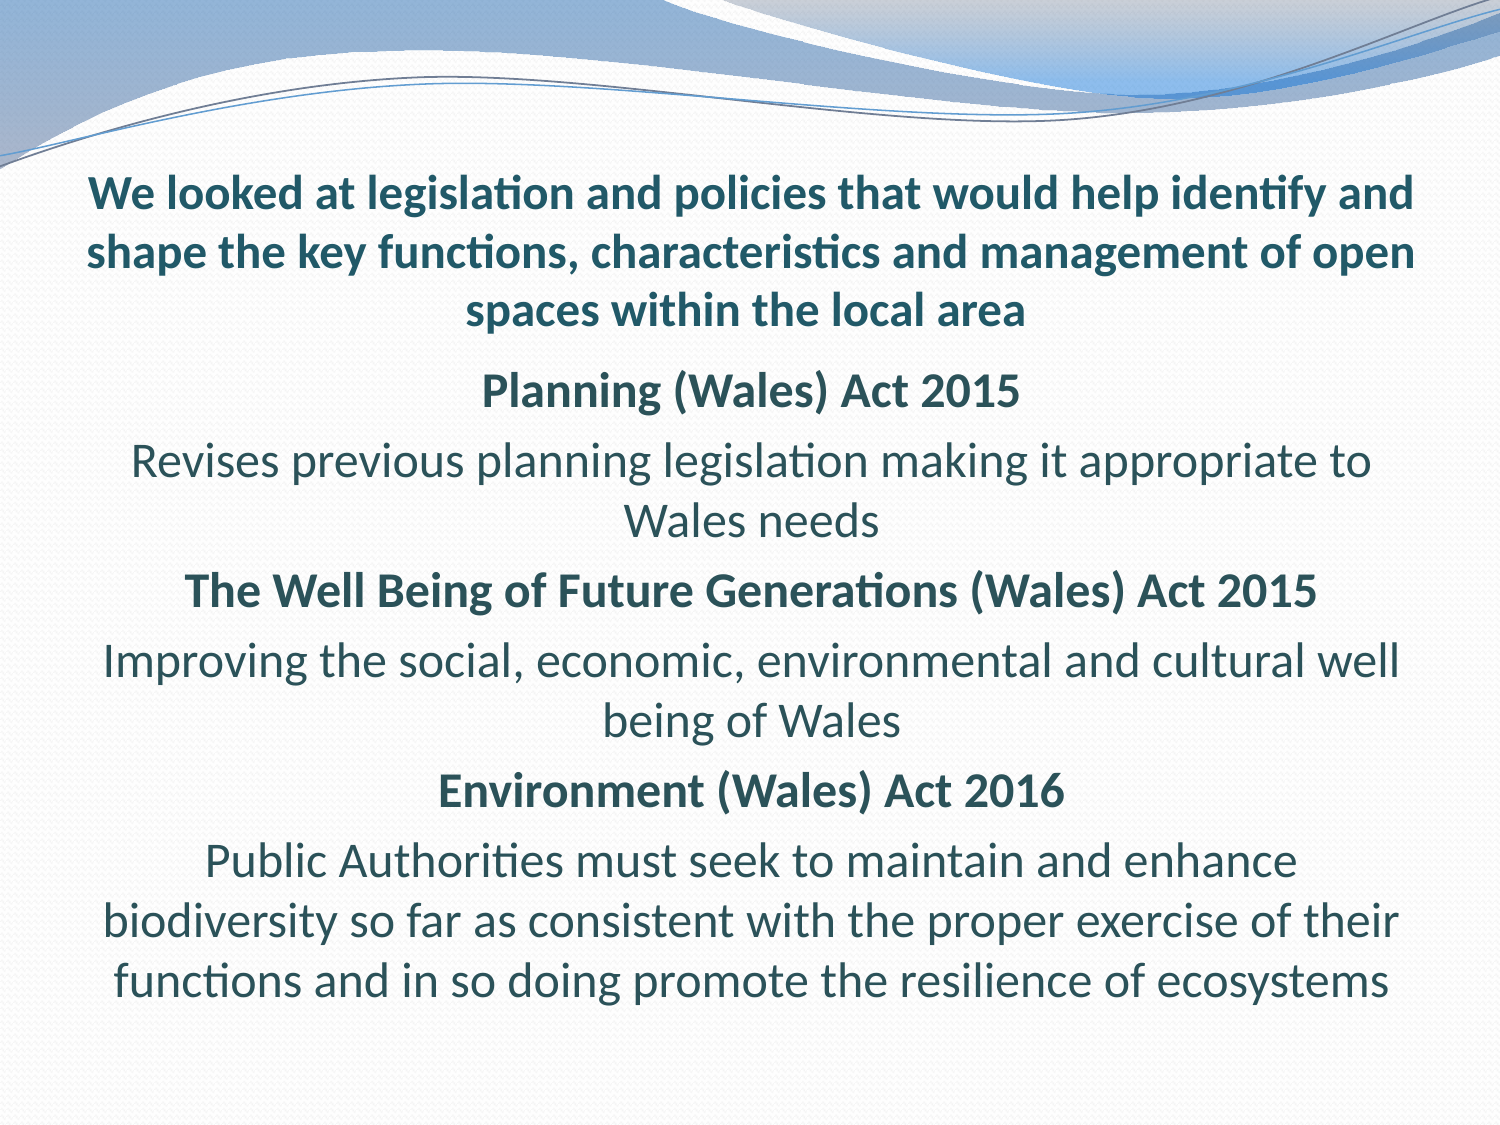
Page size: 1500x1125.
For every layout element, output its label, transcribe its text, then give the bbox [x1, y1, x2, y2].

title We looked at legislation and policies that would help identify and shape the key functions, characteristics and management of open spaces within the local area [76, 149, 1427, 337]
list Planning (Wales) Act 2015 Revises previous planning legislation making it appropriate to Wales needs The Well Being of Future Generations (Wales) Act 2015 Improving the social, economic, environmental and cultural well being of Wales Environment (Wales) Act 2016 Public Authorities must seek to maintain and enhance biodiversity so far as consistent with the proper exercise of their functions and in so doing promote the resilience of ecosystems [76, 349, 1427, 1070]
